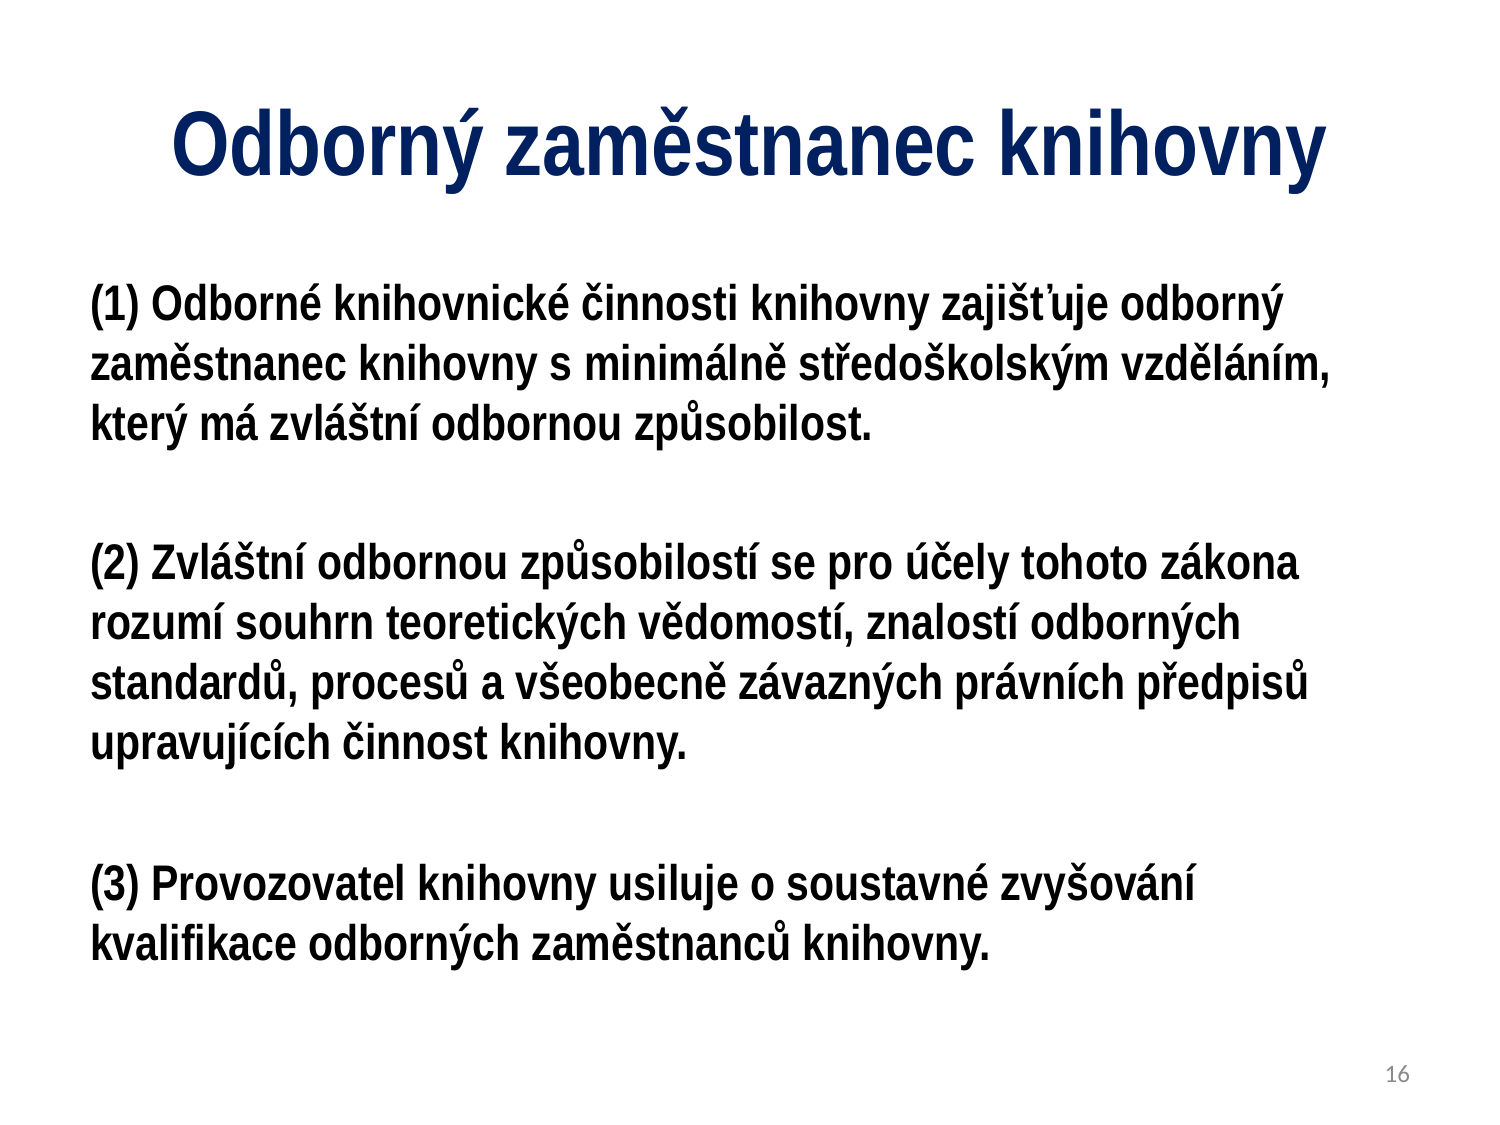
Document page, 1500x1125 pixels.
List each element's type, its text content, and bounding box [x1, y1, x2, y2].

title Odborný zaměstnanec knihovny [75, 45, 1425, 233]
list (1) Odborné knihovnické činnosti knihovny zajišťuje odborný zaměstnanec knihovny s minimálně středoškolským vzděláním, který má zvláštní odbornou způsobilost. (2) Zvláštní odbornou způsobilostí se pro účely tohoto zákona rozumí souhrn teoretických vědomostí, znalostí odborných standardů, procesů a všeobecně závazných právních předpisů upravujících činnost knihovny. (3) Provozovatel knihovny usiluje o soustavné zvyšování kvalifikace odborných zaměstnanců knihovny. [75, 262, 1425, 1005]
slide_number 16 [1074, 1042, 1425, 1103]
